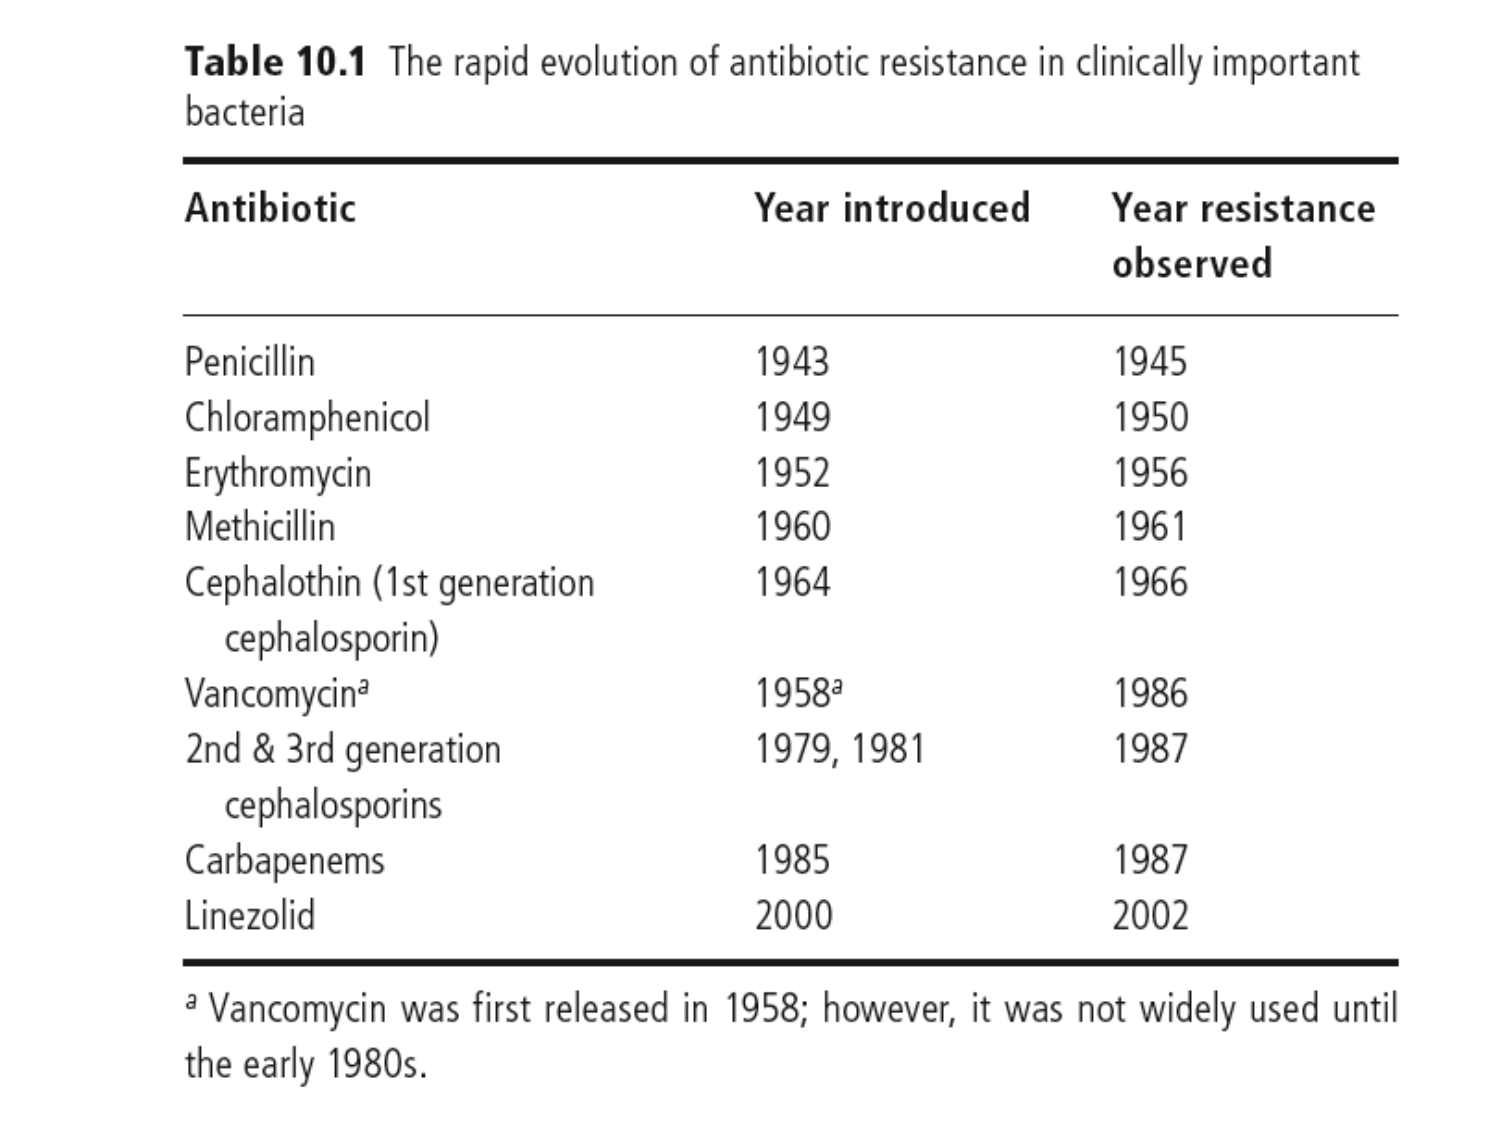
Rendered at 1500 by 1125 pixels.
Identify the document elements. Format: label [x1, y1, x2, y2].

picture [137, 24, 1438, 1089]
